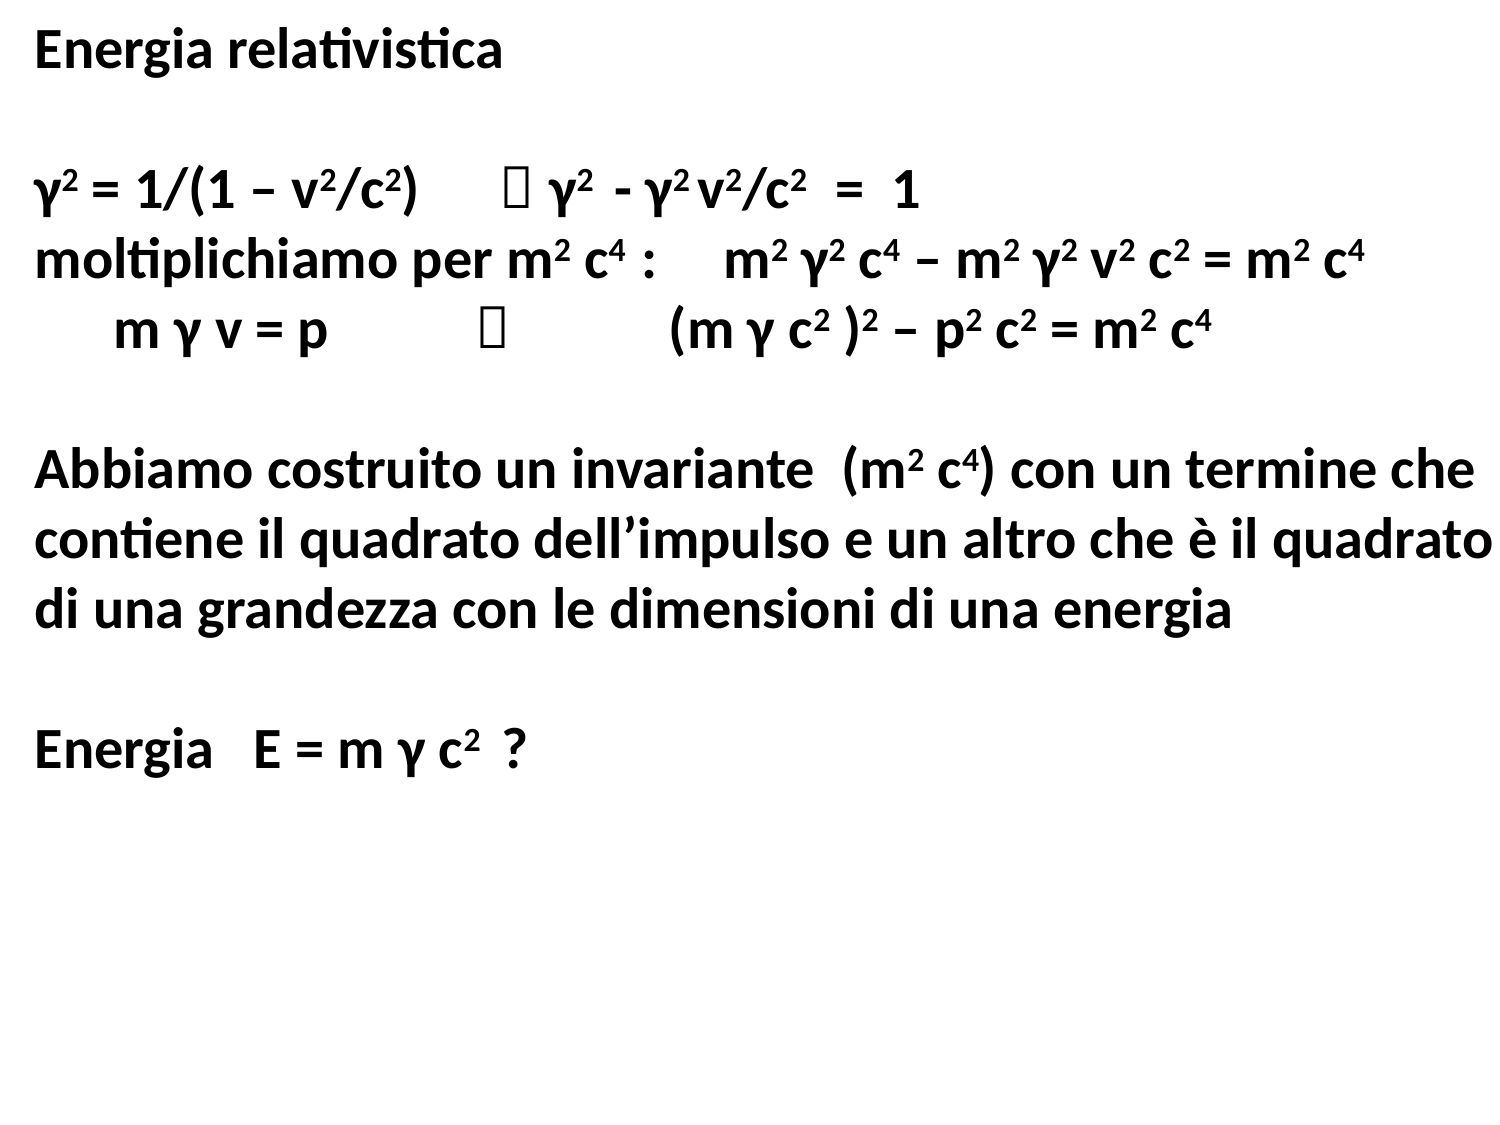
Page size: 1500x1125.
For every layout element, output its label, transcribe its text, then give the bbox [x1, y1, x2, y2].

text_box Energia relativistica γ2 = 1/(1 – v2/c2)  γ2 - γ2 v2/c2 = 1 moltiplichiamo per m2 c4 : m2 γ2 c4 – m2 γ2 v2 c2 = m2 c4 m γ v = p  (m γ c2 )2 – p2 c2 = m2 c4 Abbiamo costruito un invariante (m2 c4) con un termine che contiene il quadrato dell’impulso e un altro che è il quadrato di una grandezza con le dimensioni di una energia Energia E = m γ c2 ? [19, 3, 1500, 858]
